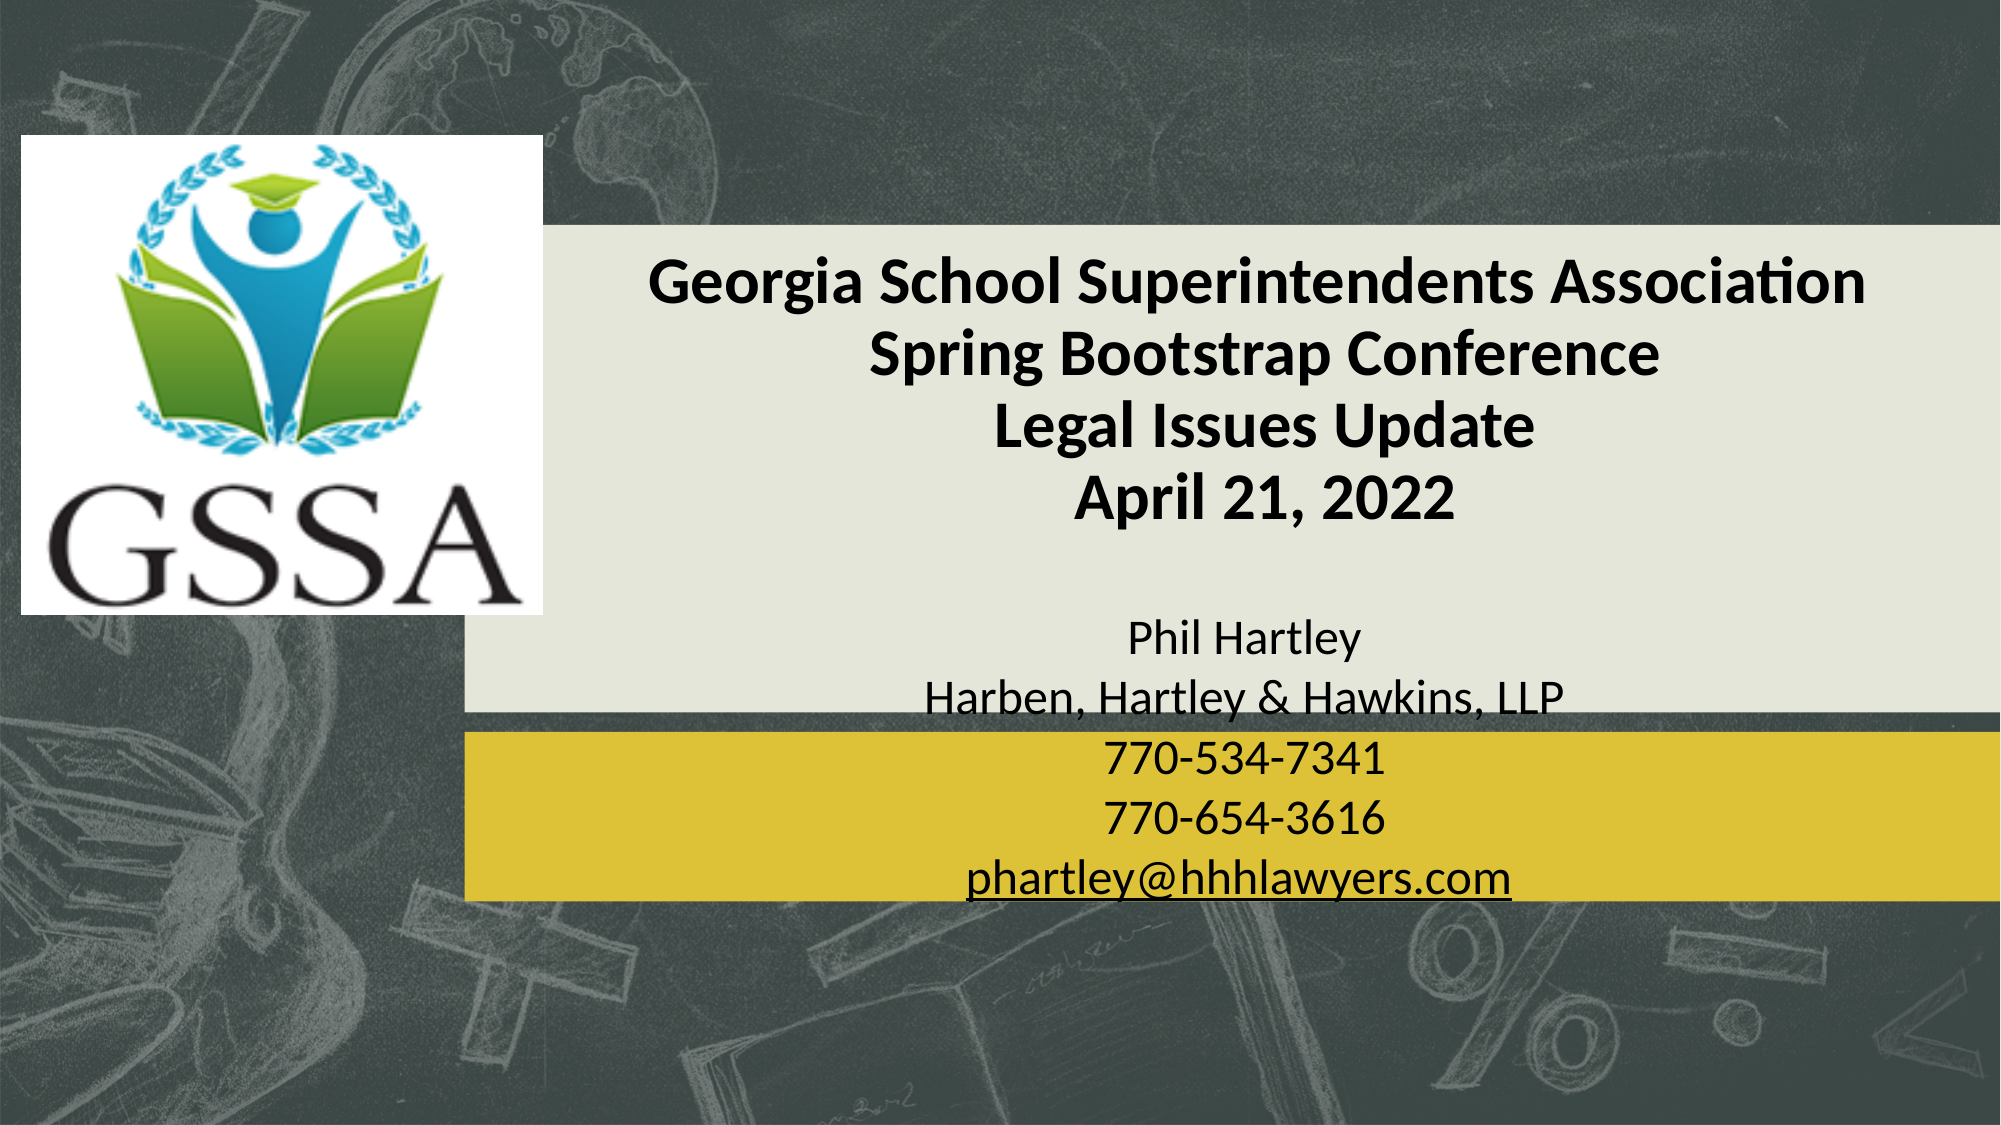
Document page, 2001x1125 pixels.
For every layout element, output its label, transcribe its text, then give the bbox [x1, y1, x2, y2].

picture [0, 0, 2001, 1125]
subtitle Phil Hartley Harben, Hartley & Hawkins, LLP 770-534-7341 770-654-3616 phartley@hhhlawyers.com [635, 597, 1854, 1069]
title Georgia School Superintendents Association Spring Bootstrap Conference Legal Issues Update April 21, 2022 [552, 105, 1979, 676]
